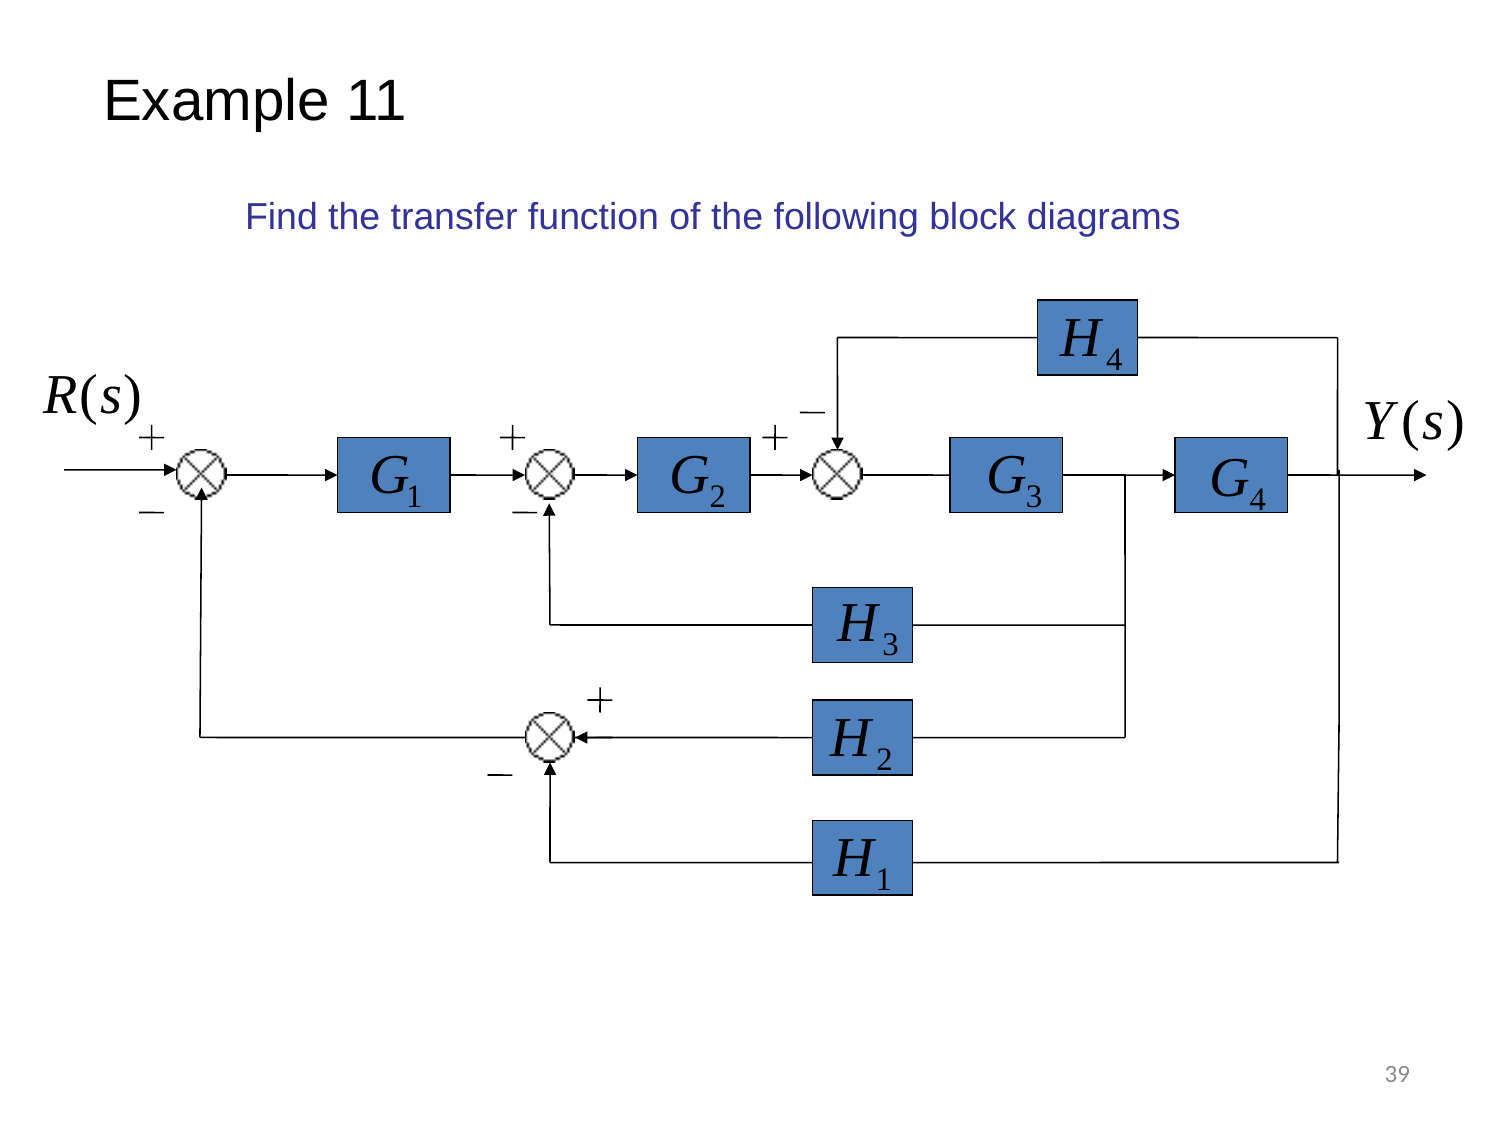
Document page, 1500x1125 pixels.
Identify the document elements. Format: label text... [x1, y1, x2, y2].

text_box Example 11 [88, 54, 689, 140]
text_box Find the transfer function of the following block diagrams [230, 184, 1270, 245]
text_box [32, 299, 1476, 901]
slide_number 39 [1074, 1042, 1425, 1103]
